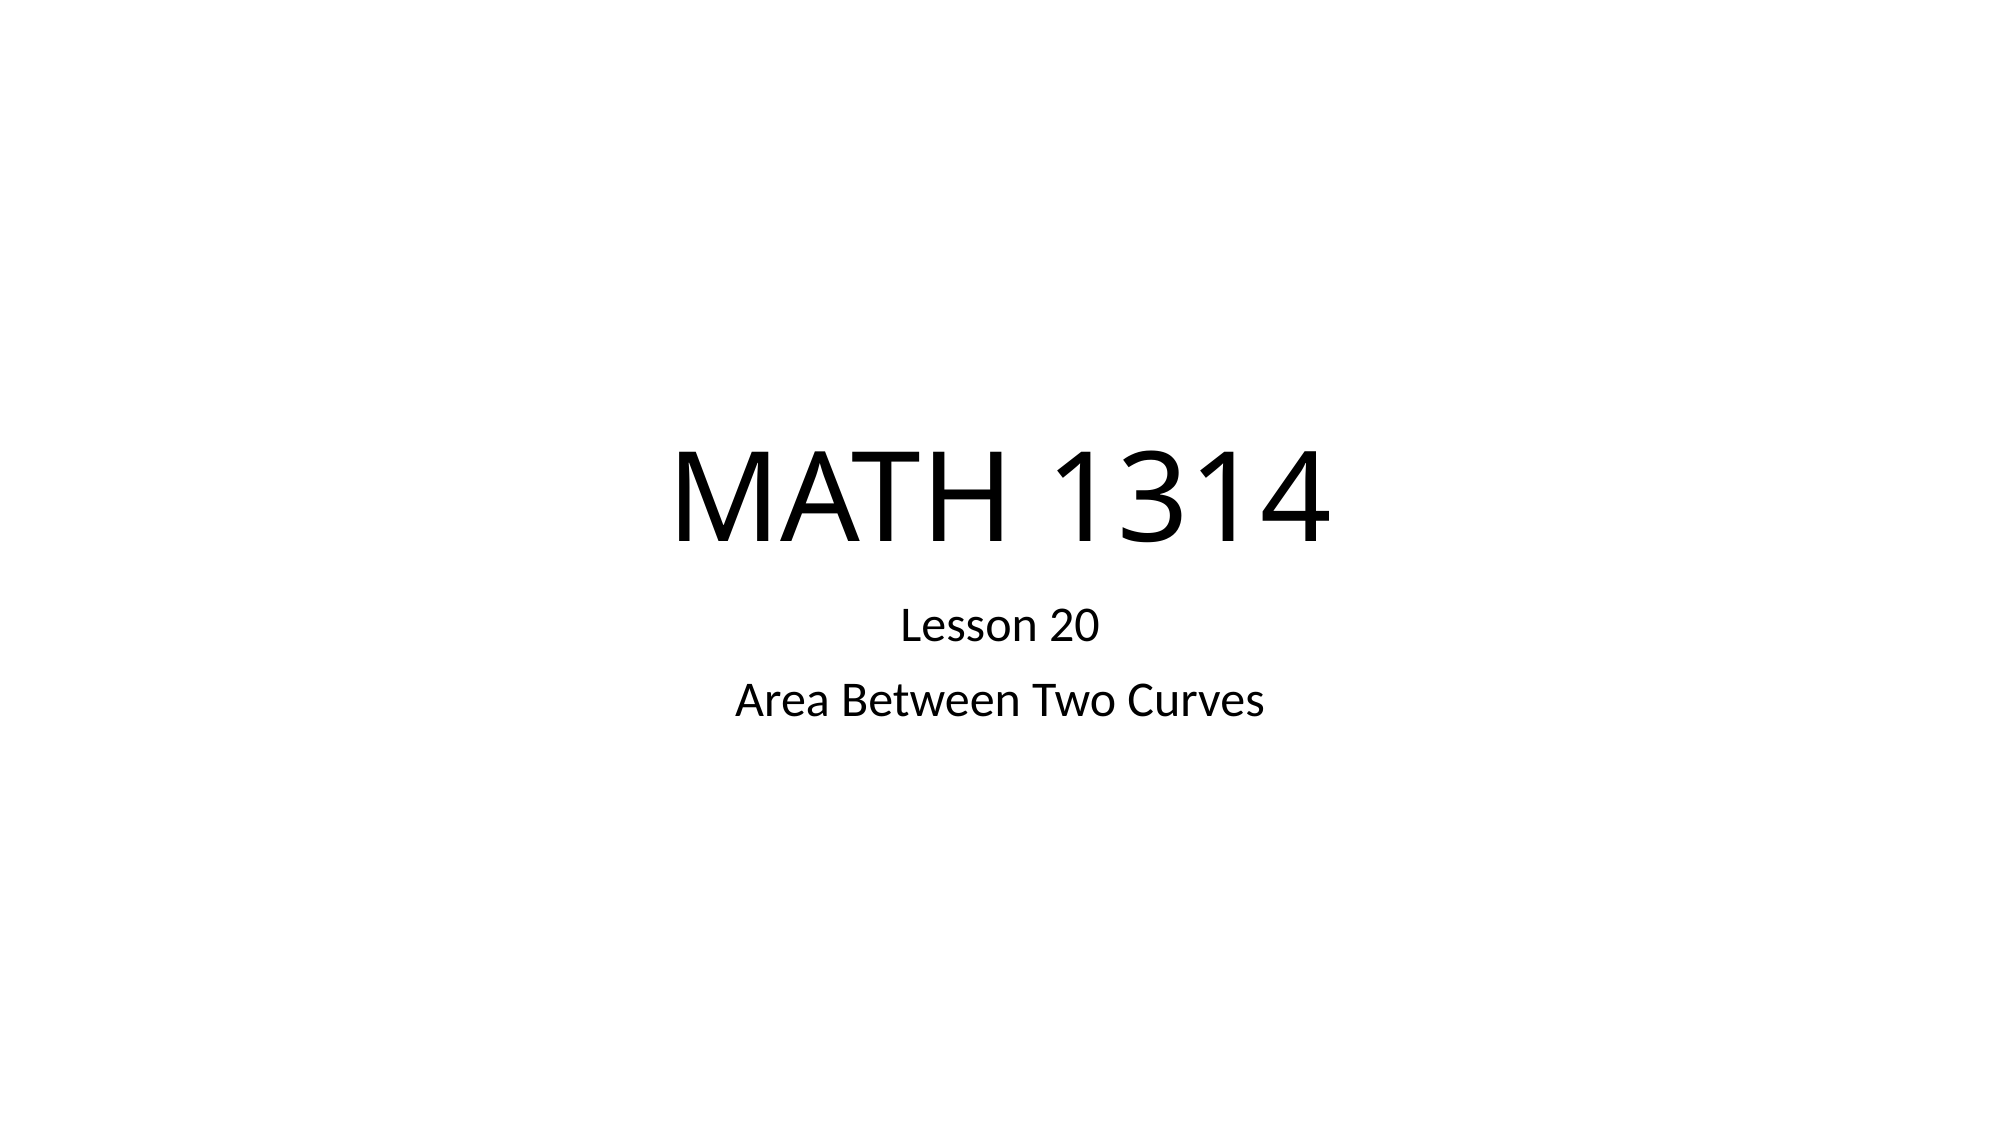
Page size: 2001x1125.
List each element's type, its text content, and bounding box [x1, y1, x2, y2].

title MATH 1314 [249, 184, 1750, 576]
subtitle Lesson 20 Area Between Two Curves [249, 590, 1750, 863]
